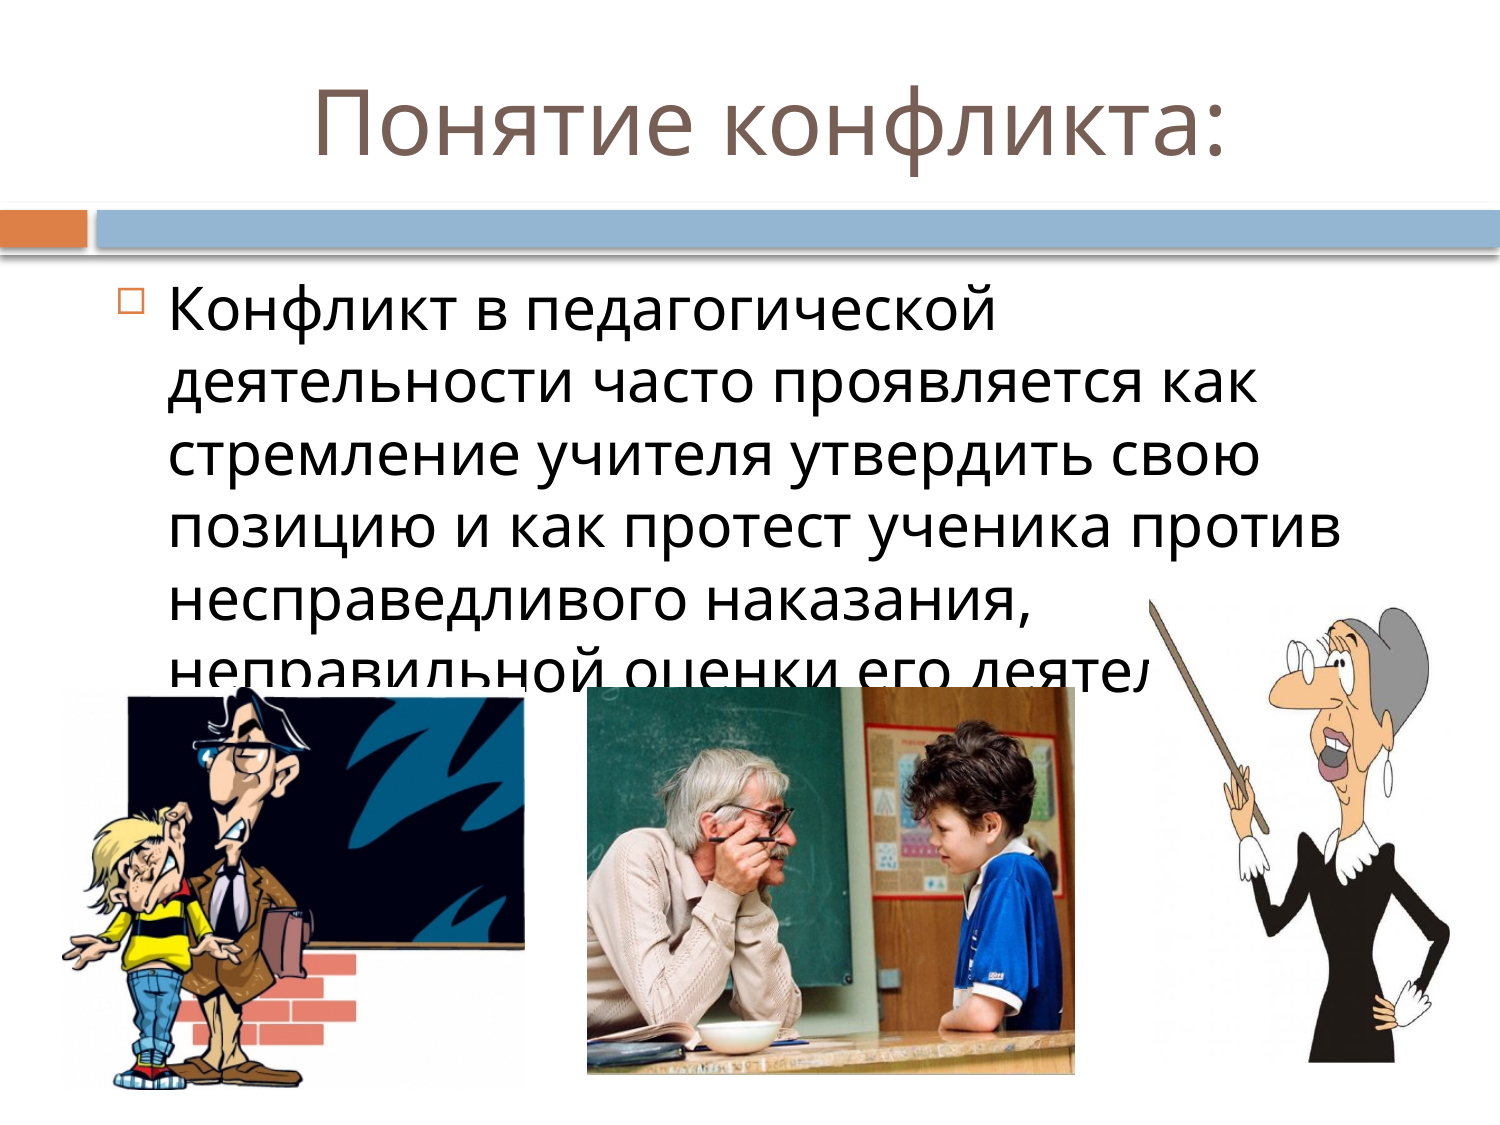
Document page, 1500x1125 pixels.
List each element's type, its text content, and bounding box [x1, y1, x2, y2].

title Понятие конфликта: [100, 37, 1438, 200]
list Конфликт в педагогической деятельности часто проявляется как стремление учителя утвердить свою позицию и как протест ученика против несправедливого наказания, неправильной оценки его деятельности, поступка. [100, 262, 1438, 1000]
picture [1149, 599, 1450, 1063]
picture [587, 687, 1076, 1076]
picture [62, 687, 526, 1090]
